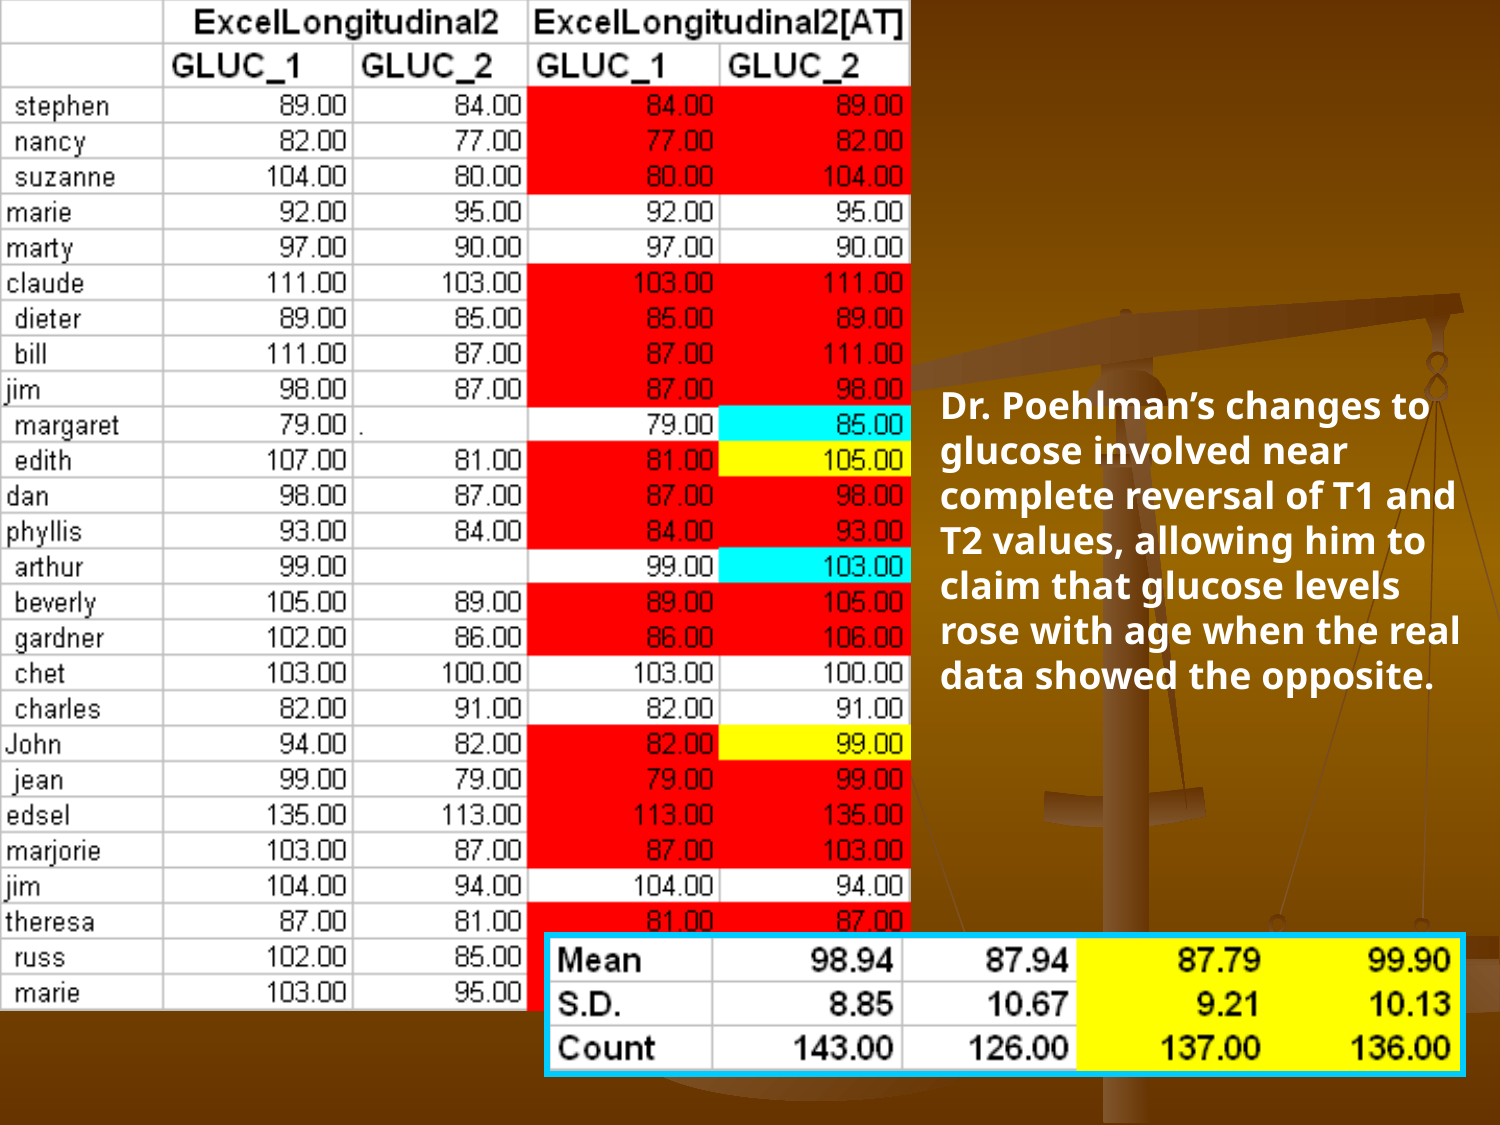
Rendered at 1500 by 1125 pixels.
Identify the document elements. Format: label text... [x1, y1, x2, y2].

text_box Dr. Poehlman’s changes to glucose involved near complete reversal of T1 and T2 values, allowing him to claim that glucose levels rose with age when the real data showed the opposite. [924, 374, 1500, 705]
picture [0, 0, 911, 1011]
picture [551, 939, 1459, 1070]
